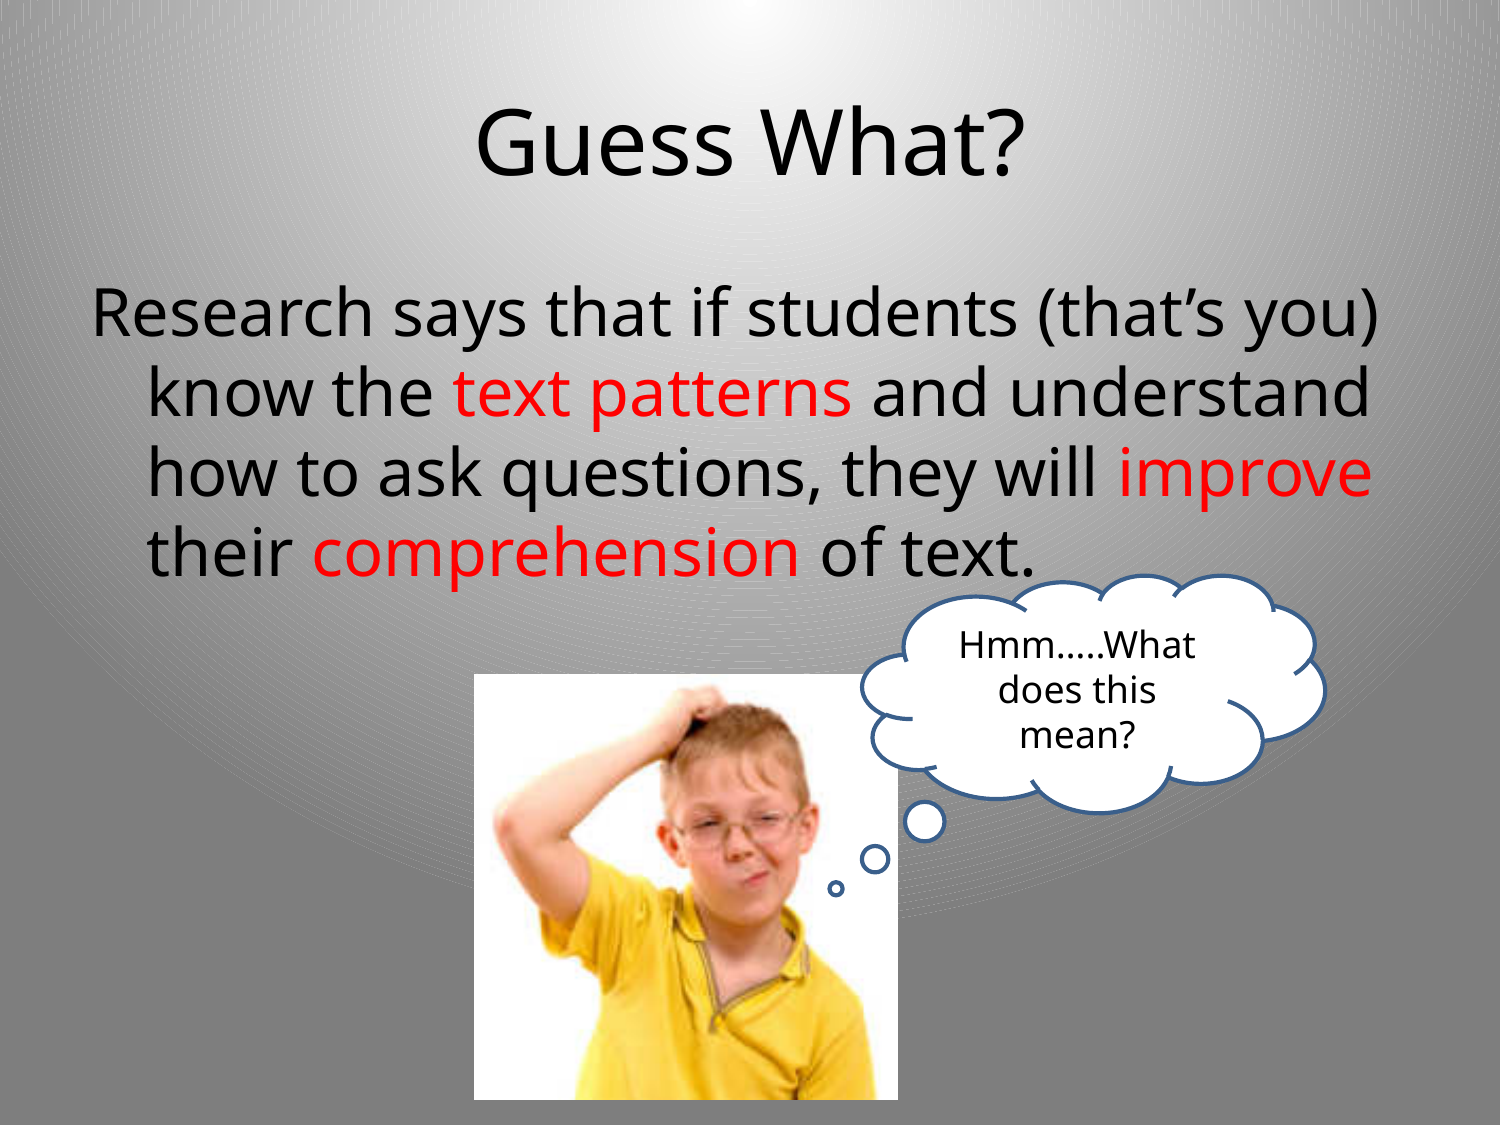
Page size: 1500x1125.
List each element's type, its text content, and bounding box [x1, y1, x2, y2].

picture [474, 674, 899, 1101]
text_box Hmm…..What does this mean? [864, 573, 1328, 816]
list Research says that if students (that’s you) know the text patterns and understand how to ask questions, they will improve their comprehension of text. [75, 262, 1425, 1005]
title Guess What? [75, 45, 1425, 233]
text_box Hmm…..What does this mean? [903, 799, 947, 844]
